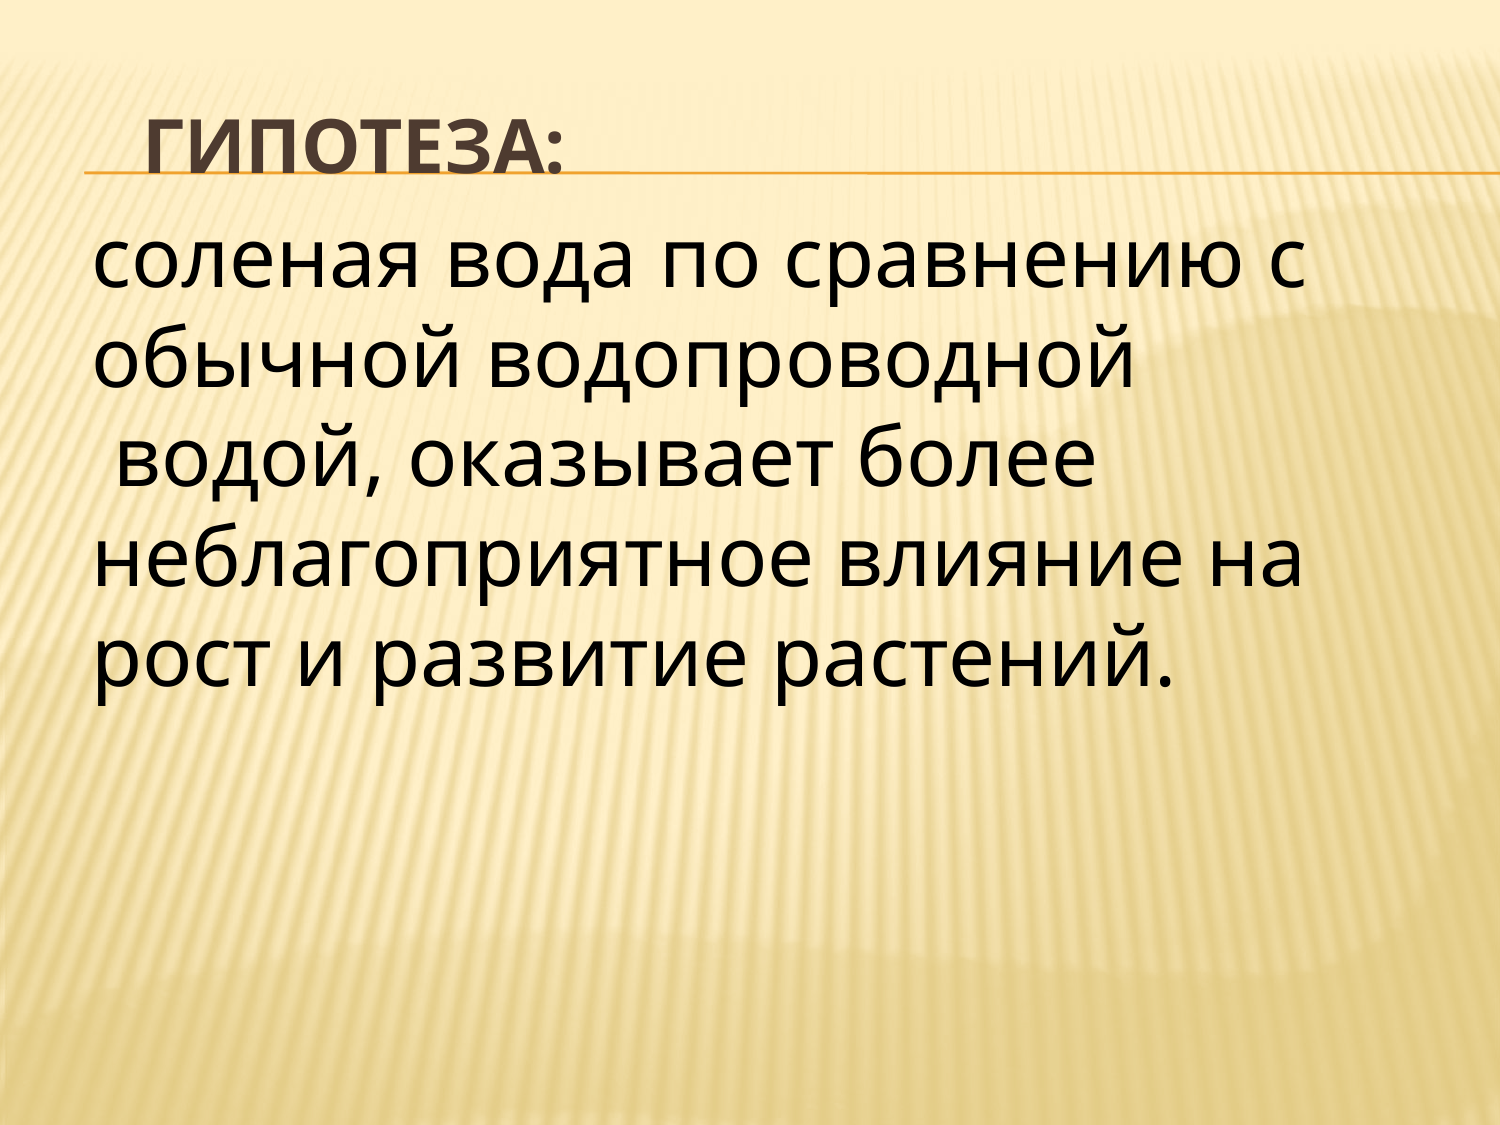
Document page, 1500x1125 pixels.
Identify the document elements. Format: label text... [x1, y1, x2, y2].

text_box соленая вода по сравнению с обычной водопроводной водой, оказывает более неблагоприятное влияние на рост и развитие растений. [76, 196, 1447, 711]
title Гипотеза: [49, 75, 1475, 213]
